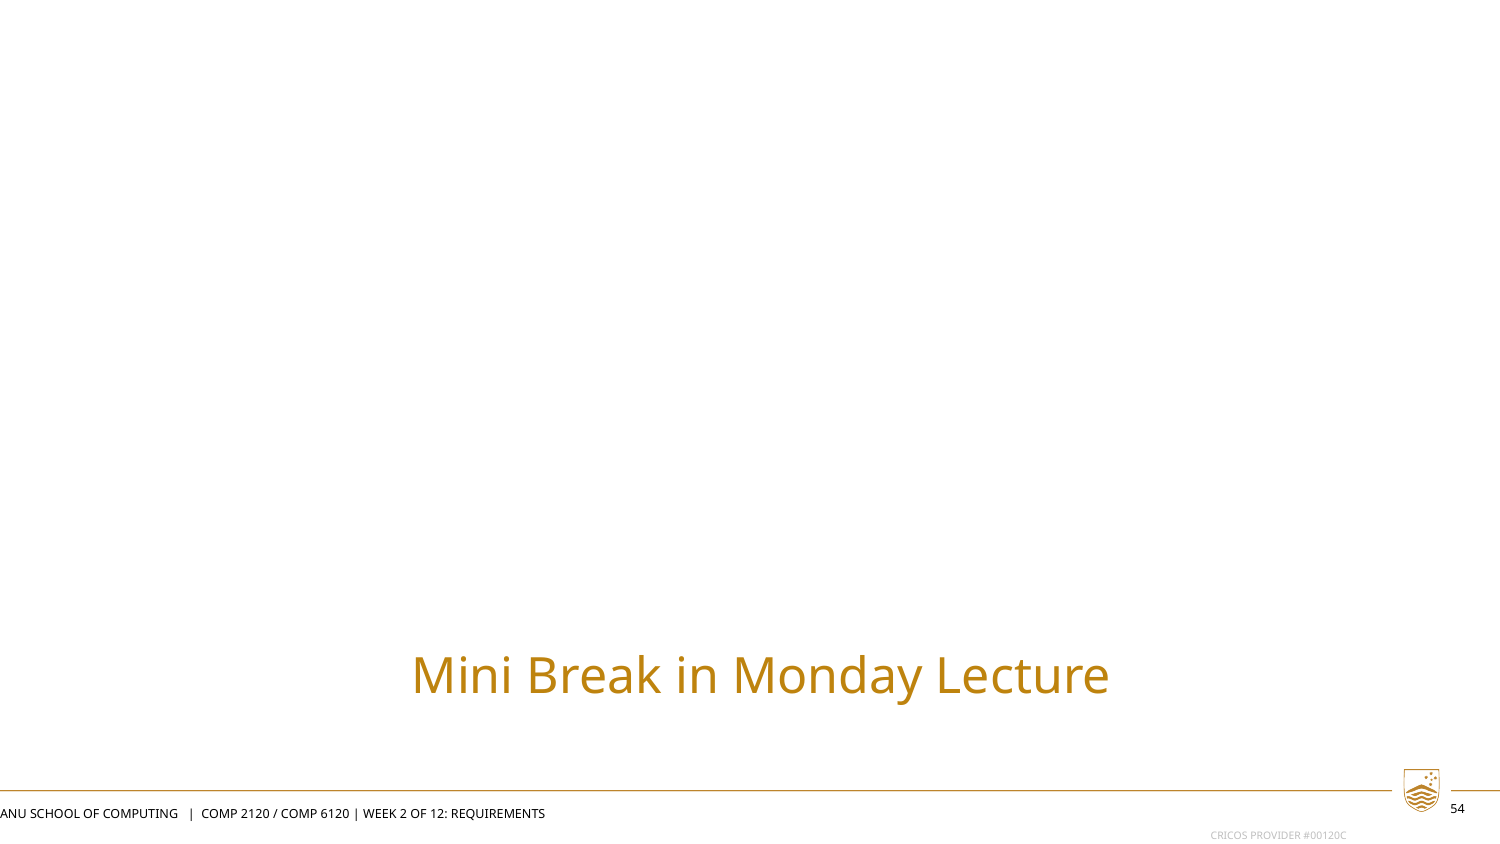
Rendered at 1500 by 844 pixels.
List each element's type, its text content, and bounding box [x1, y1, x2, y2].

slide_number 54 [1389, 777, 1480, 842]
list Mini Break in Monday Lecture [51, 624, 1435, 724]
footer ANU SCHOOL OF COMPUTING | COMP 2120 / COMP 6120 | WEEK 2 OF 12: Requirements [0, 805, 886, 824]
picture [0, 769, 1500, 812]
